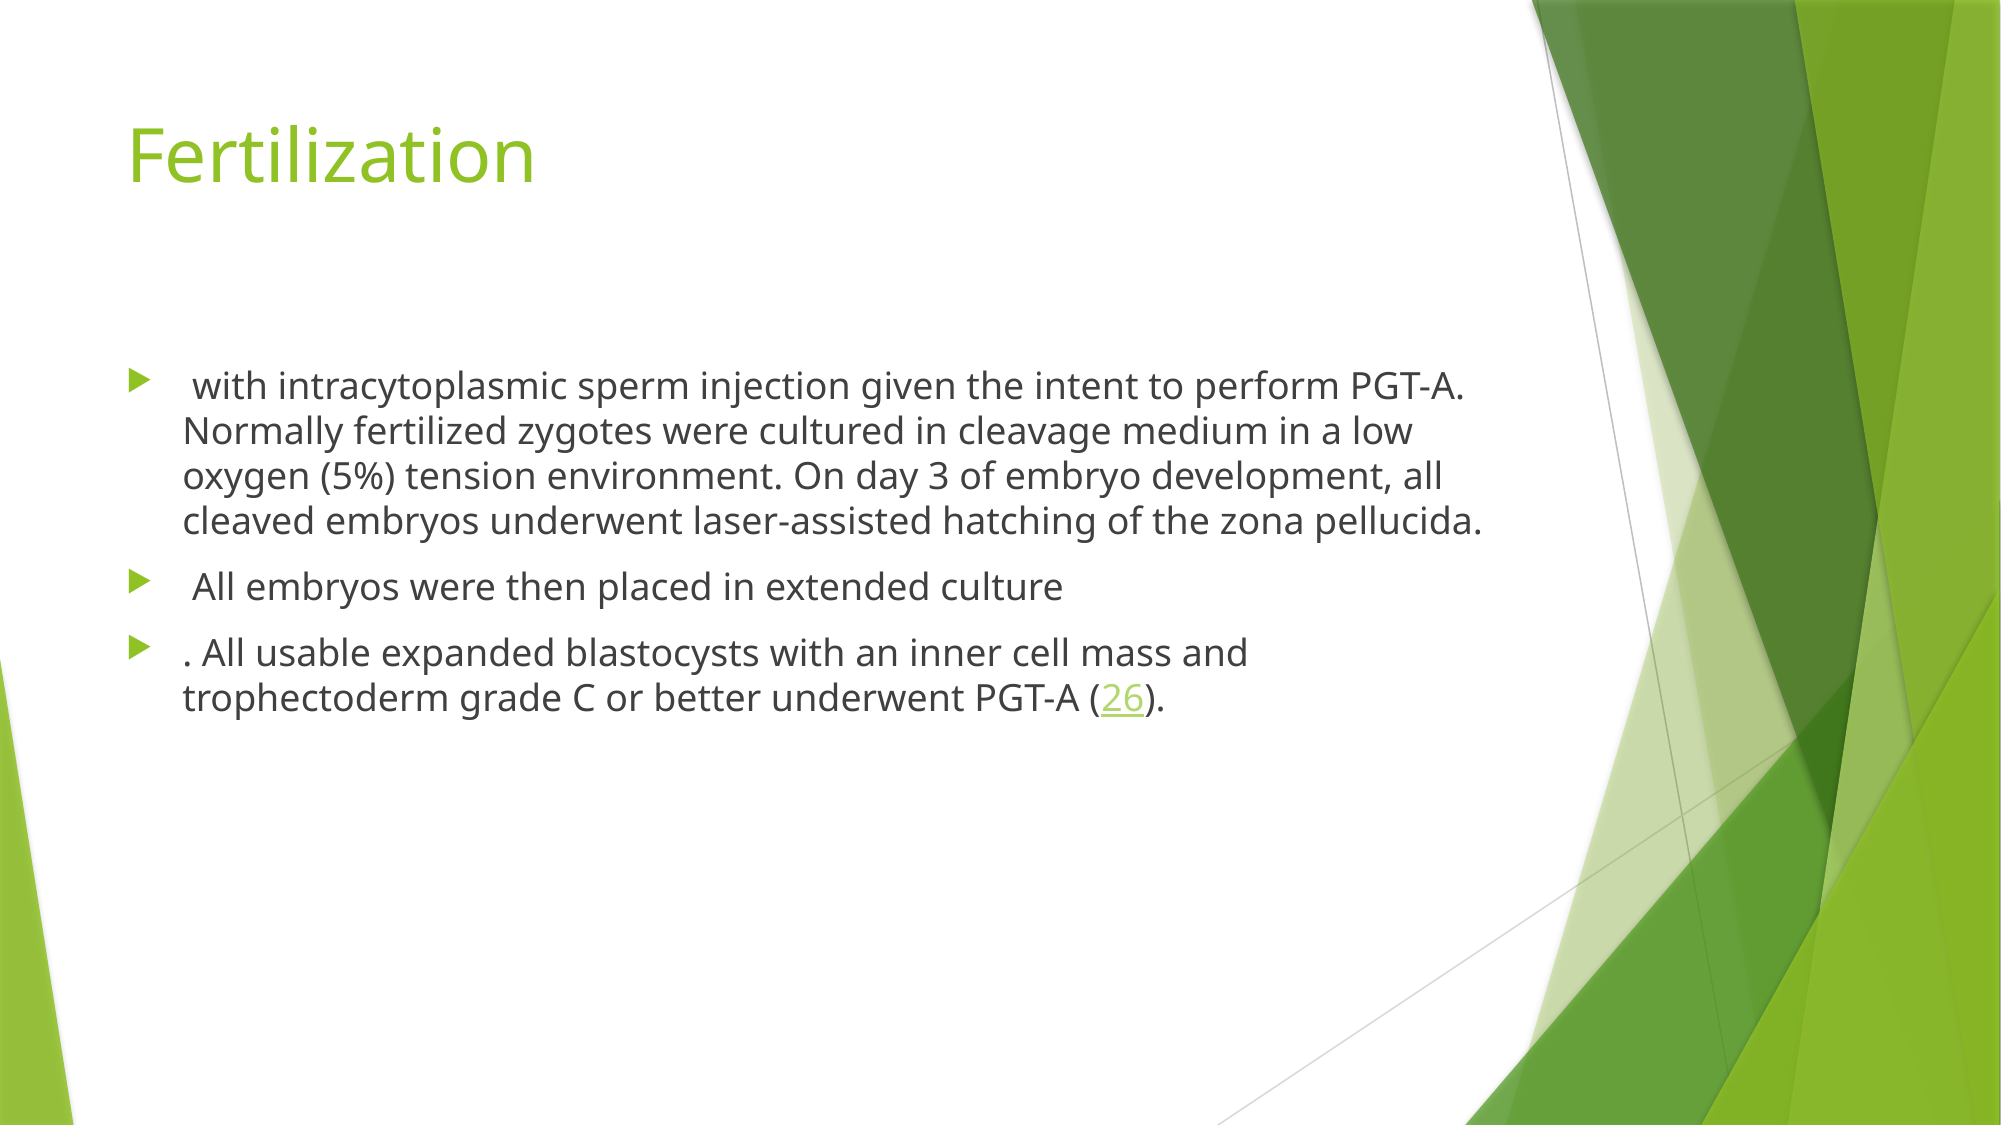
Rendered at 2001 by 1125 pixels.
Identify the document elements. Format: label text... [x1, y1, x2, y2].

title Fertilization [111, 99, 1522, 317]
list with intracytoplasmic sperm injection given the intent to perform PGT-A. Normally fertilized zygotes were cultured in cleavage medium in a low oxygen (5%) tension environment. On day 3 of embryo development, all cleaved embryos underwent laser-assisted hatching of the zona pellucida. All embryos were then placed in extended culture . All usable expanded blastocysts with an inner cell mass and trophectoderm grade C or better underwent PGT-A (26). [111, 354, 1522, 992]
